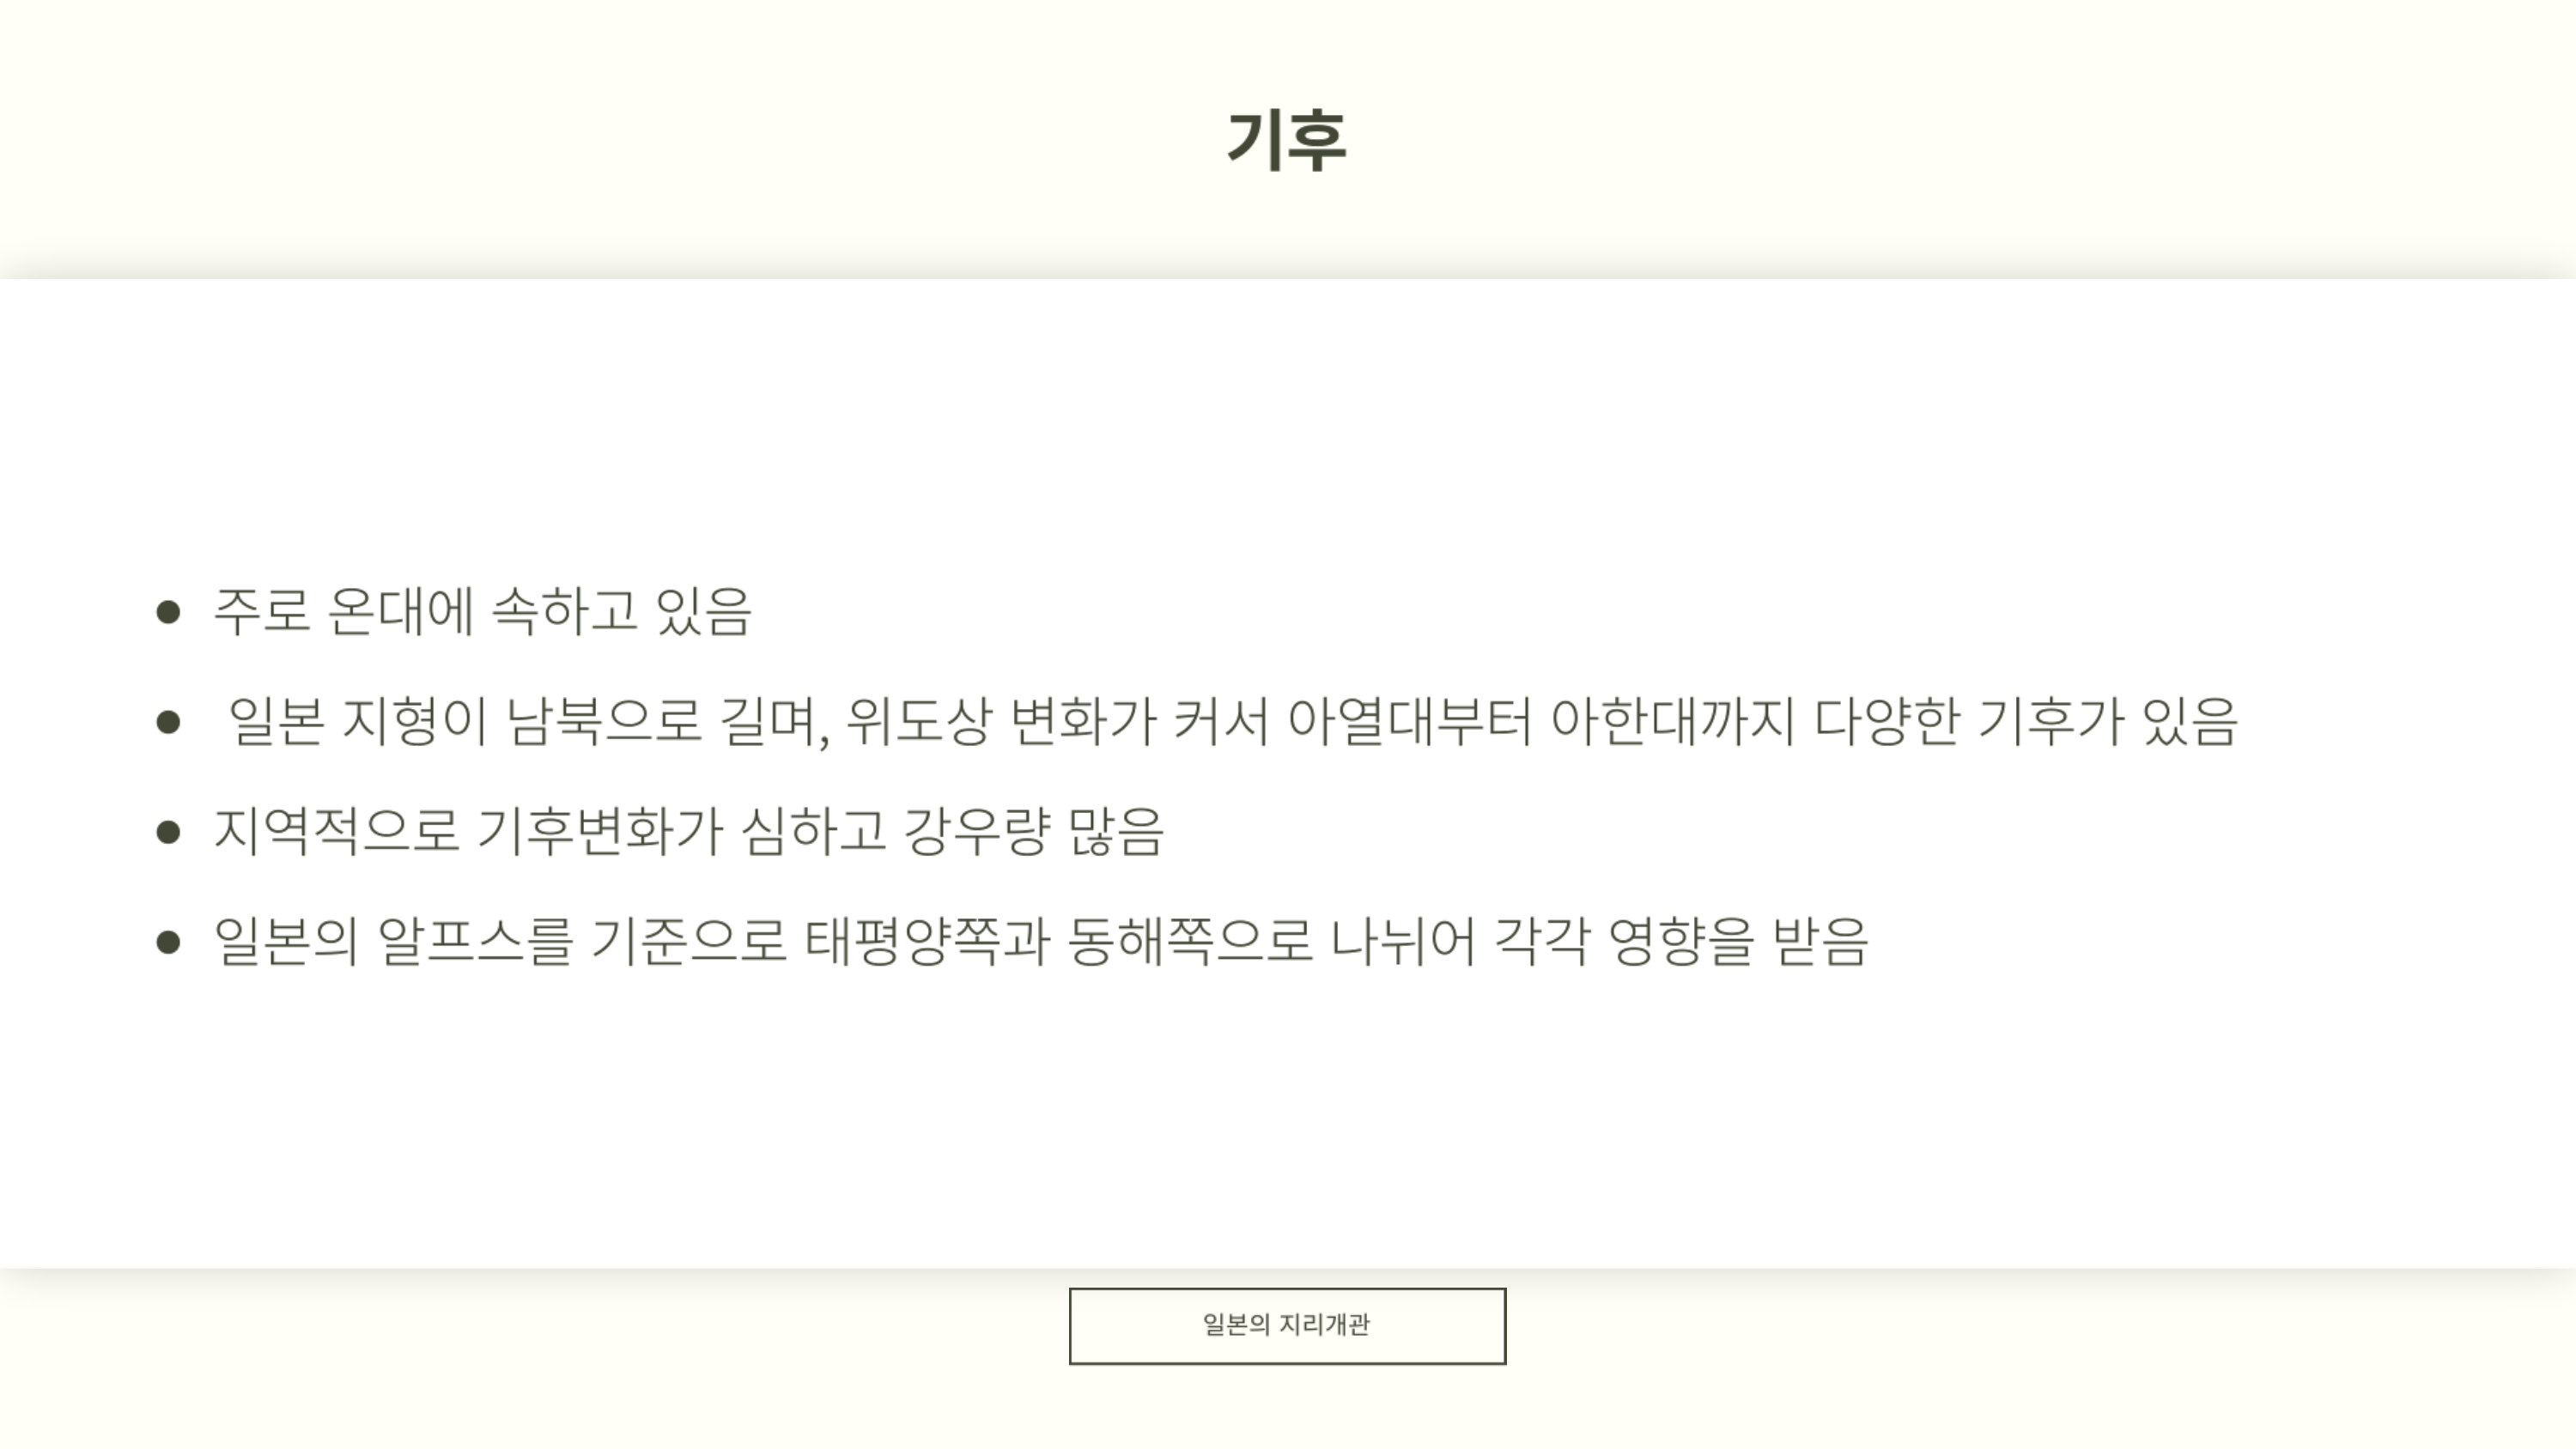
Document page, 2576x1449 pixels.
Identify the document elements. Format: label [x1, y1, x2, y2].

text_box [0, 279, 2576, 1270]
picture [0, 0, 2576, 279]
text_box [1068, 1288, 1507, 1297]
picture [0, 1270, 2576, 1449]
picture [120, 551, 2306, 1032]
